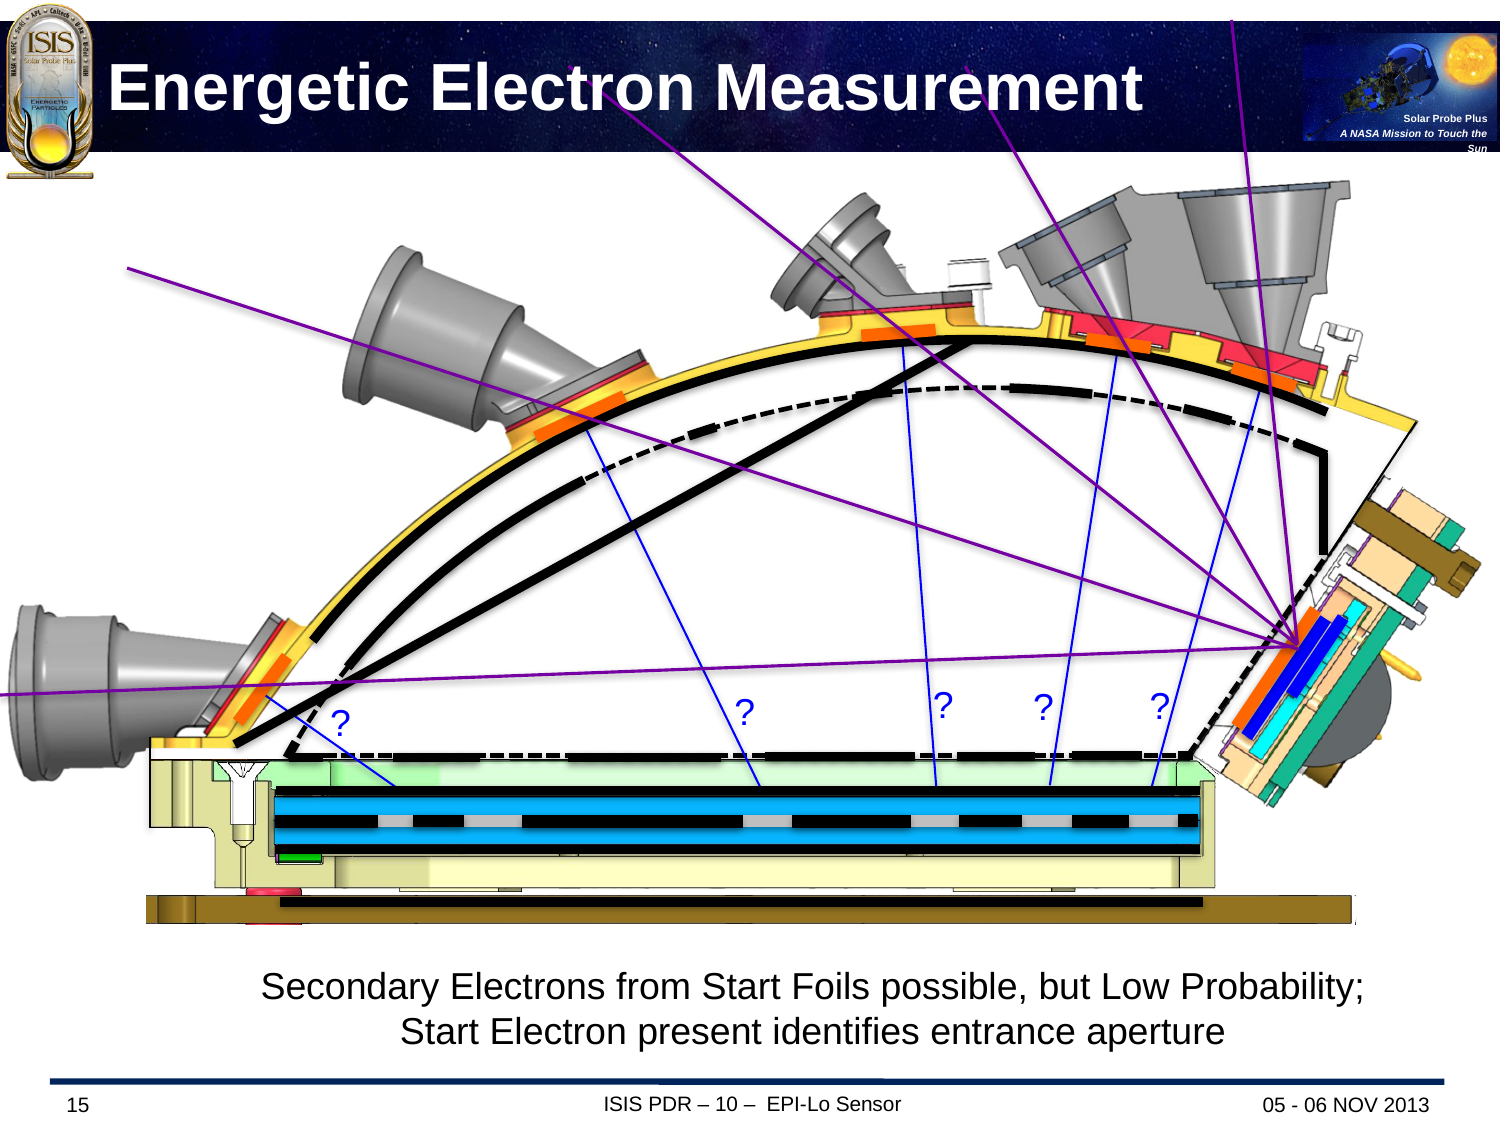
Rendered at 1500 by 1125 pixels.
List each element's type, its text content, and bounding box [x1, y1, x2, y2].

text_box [237, 703, 288, 723]
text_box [1231, 19, 1298, 65]
picture [1298, 21, 1500, 152]
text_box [126, 267, 1300, 650]
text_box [568, 65, 1298, 266]
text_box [174, 339, 1500, 1125]
title Energetic Electron Measurement [107, 28, 1226, 140]
picture [0, 2, 1230, 646]
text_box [1236, 609, 1316, 727]
picture [0, 696, 174, 925]
picture [1298, 161, 1438, 339]
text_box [0, 646, 1295, 696]
